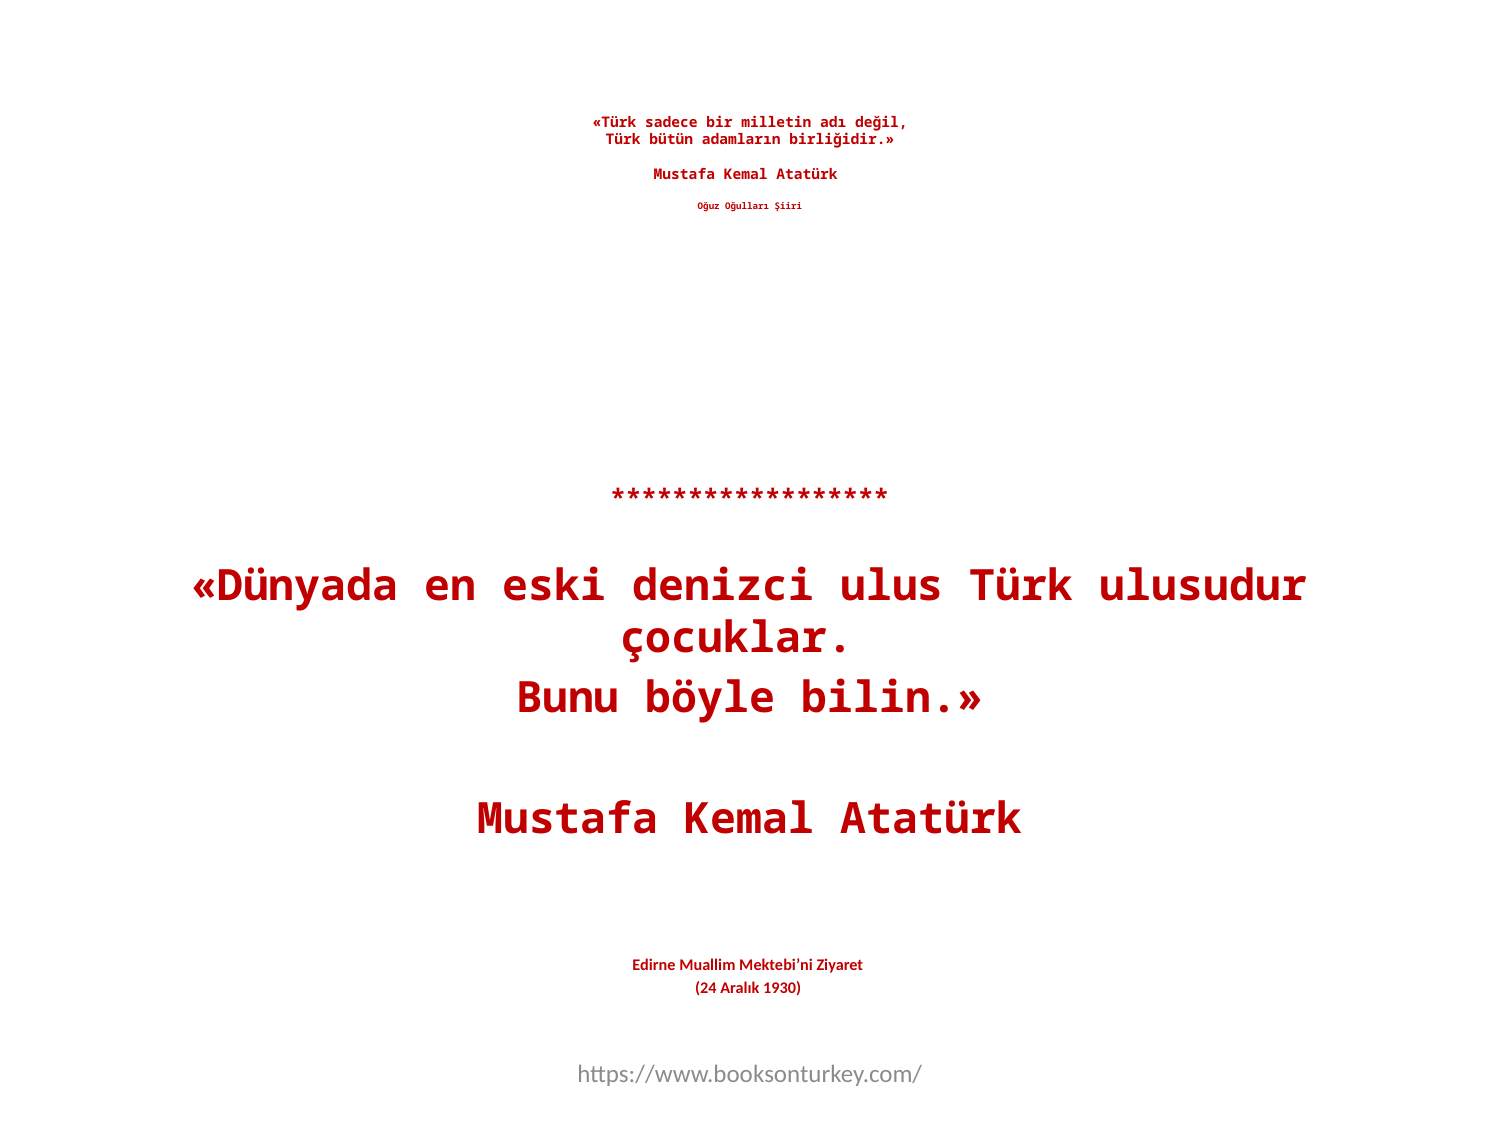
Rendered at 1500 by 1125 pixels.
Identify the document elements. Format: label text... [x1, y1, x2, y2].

list ****************** «Dünyada en eski denizci ulus Türk ulusudur çocuklar. Bunu böyle bilin.» Mustafa Kemal Atatürk Edirne Muallim Mektebi’ni Ziyaret (24 Aralık 1930) [75, 385, 1425, 1005]
title «Türk sadece bir milletin adı değil, Türk bütün adamların birliğidir.» Mustafa Kemal Atatürk Oğuz Oğulları Şiiri [75, 45, 1425, 233]
footer https://www.booksonturkey.com/ [512, 1042, 988, 1103]
